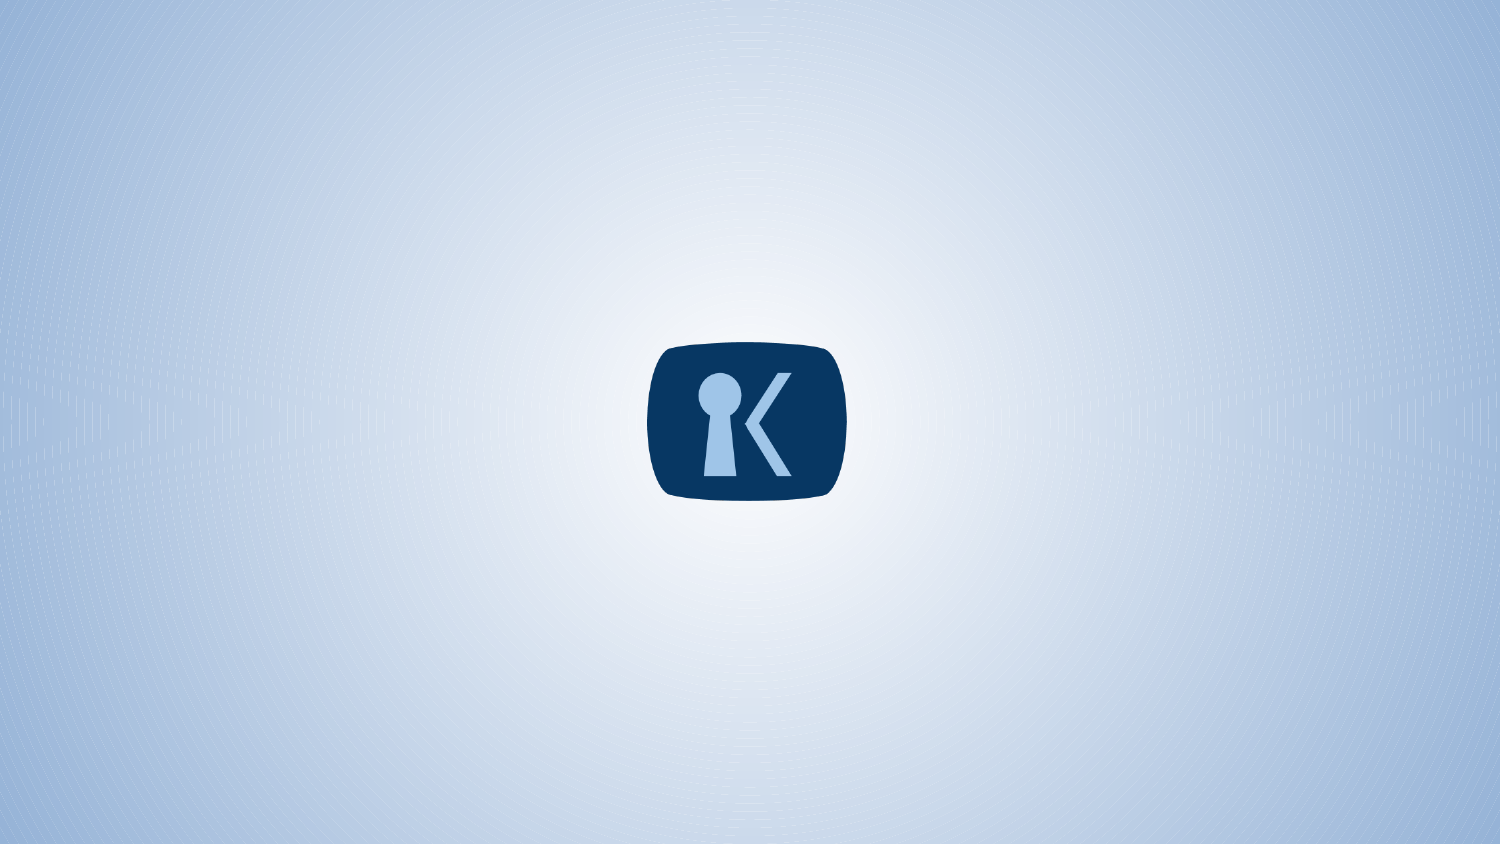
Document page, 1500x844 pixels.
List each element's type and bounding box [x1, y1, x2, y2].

picture [646, 342, 849, 501]
